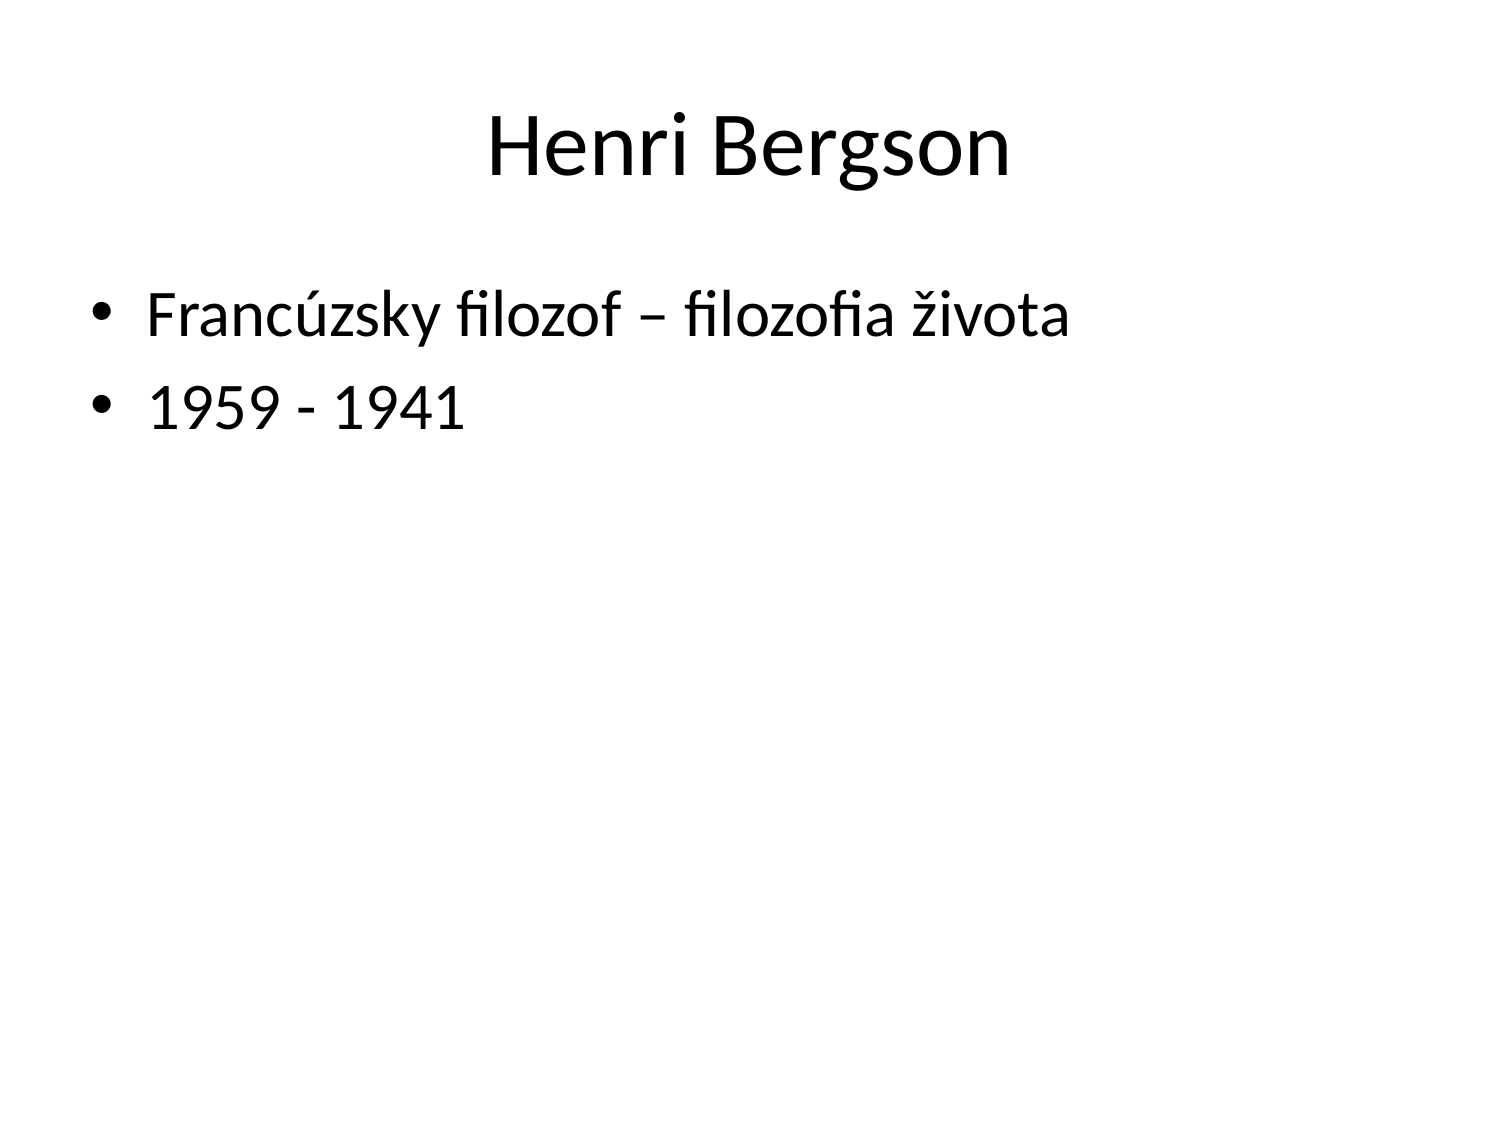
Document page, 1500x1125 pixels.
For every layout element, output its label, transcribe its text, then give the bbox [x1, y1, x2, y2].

list Francúzsky filozof – filozofia života 1959 - 1941 [75, 262, 1425, 1005]
title Henri Bergson [75, 45, 1425, 233]
